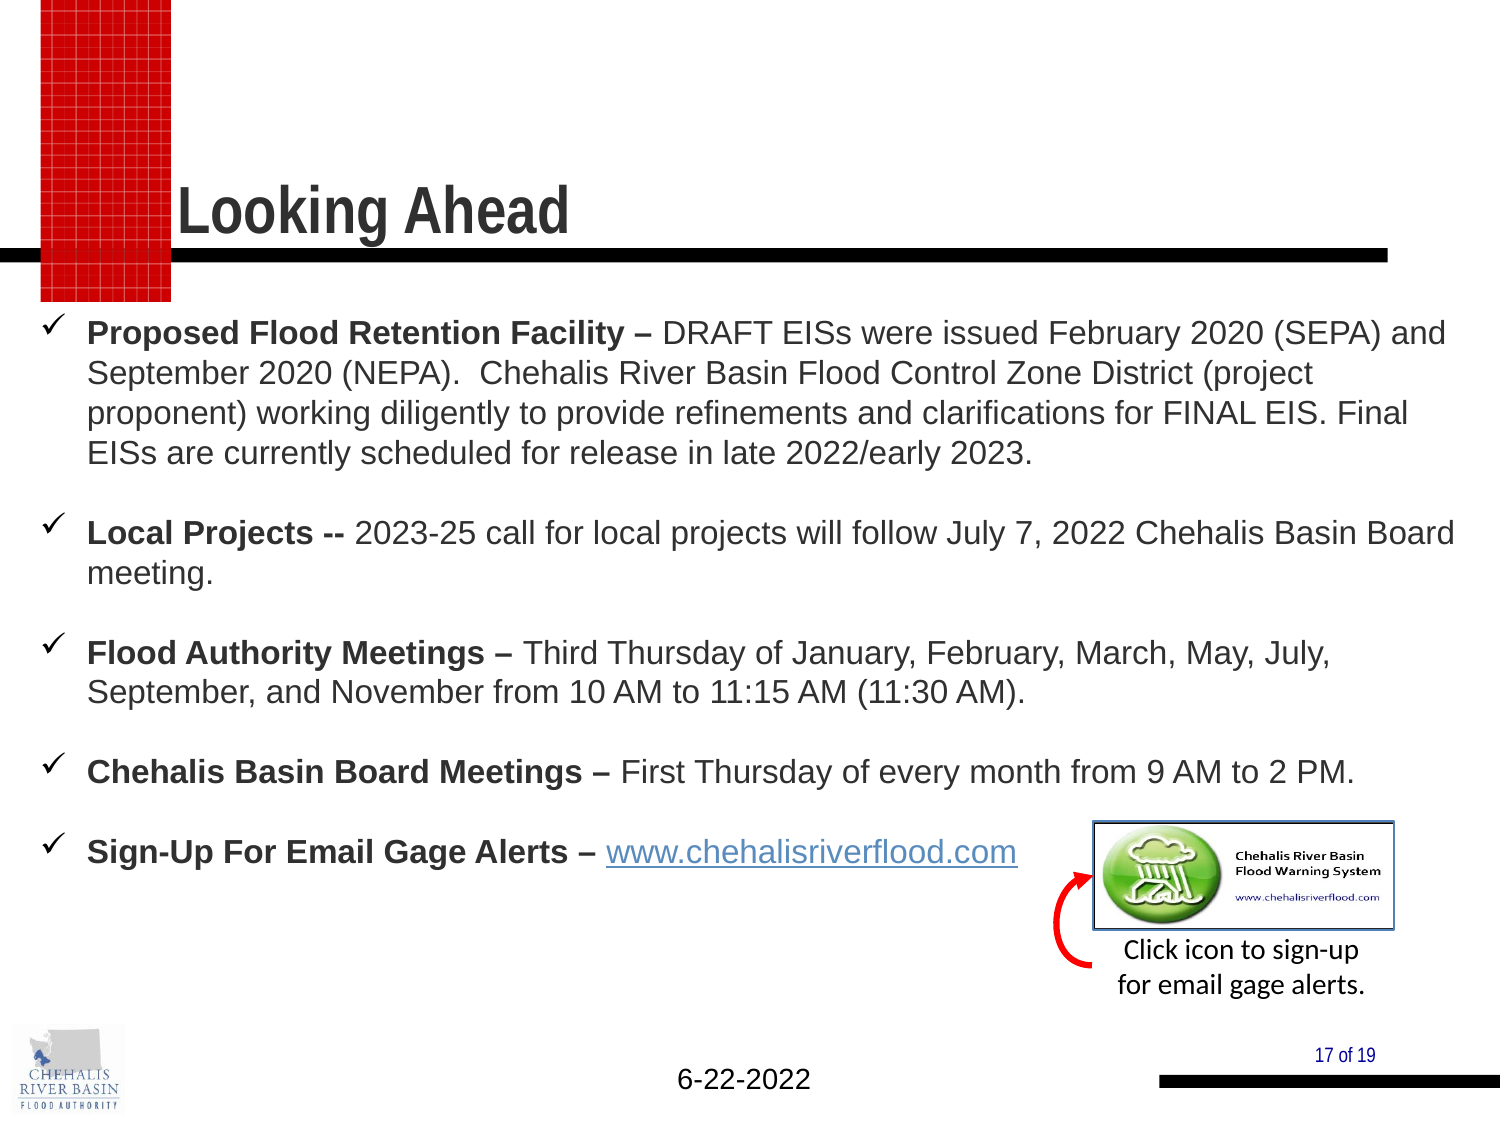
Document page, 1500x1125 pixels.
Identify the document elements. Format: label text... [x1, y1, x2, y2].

picture [40, 0, 171, 302]
text_box Looking Ahead [174, 166, 1500, 247]
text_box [1091, 822, 1394, 1010]
text_box [11, 1024, 125, 1115]
slide_number 17 of 19 [1310, 1041, 1388, 1067]
text_box Proposed Flood Retention Facility – DRAFT EISs were issued February 2020 (SEPA) and September 2020 (NEPA). Chehalis River Basin Flood Control Zone District (project proponent) working diligently to provide refinements and clarifications for FINAL EIS. Final EISs are currently scheduled for release in late 2022/early 2023. Local Projects -- 2023-25 call for local projects will follow July 7, 2022 Chehalis Basin Board meeting. Flood Authority Meetings – Third Thursday of January, February, March, May, July, September, and November from 10 AM to 11:15 AM (11:30 AM). Chehalis Basin Board Meetings – First Thursday of every month from 9 AM to 2 PM. Sign-Up For Email Gage Alerts – www.chehalisriverflood.com [37, 311, 1463, 951]
footer 6-22-2022 [675, 1059, 815, 1096]
